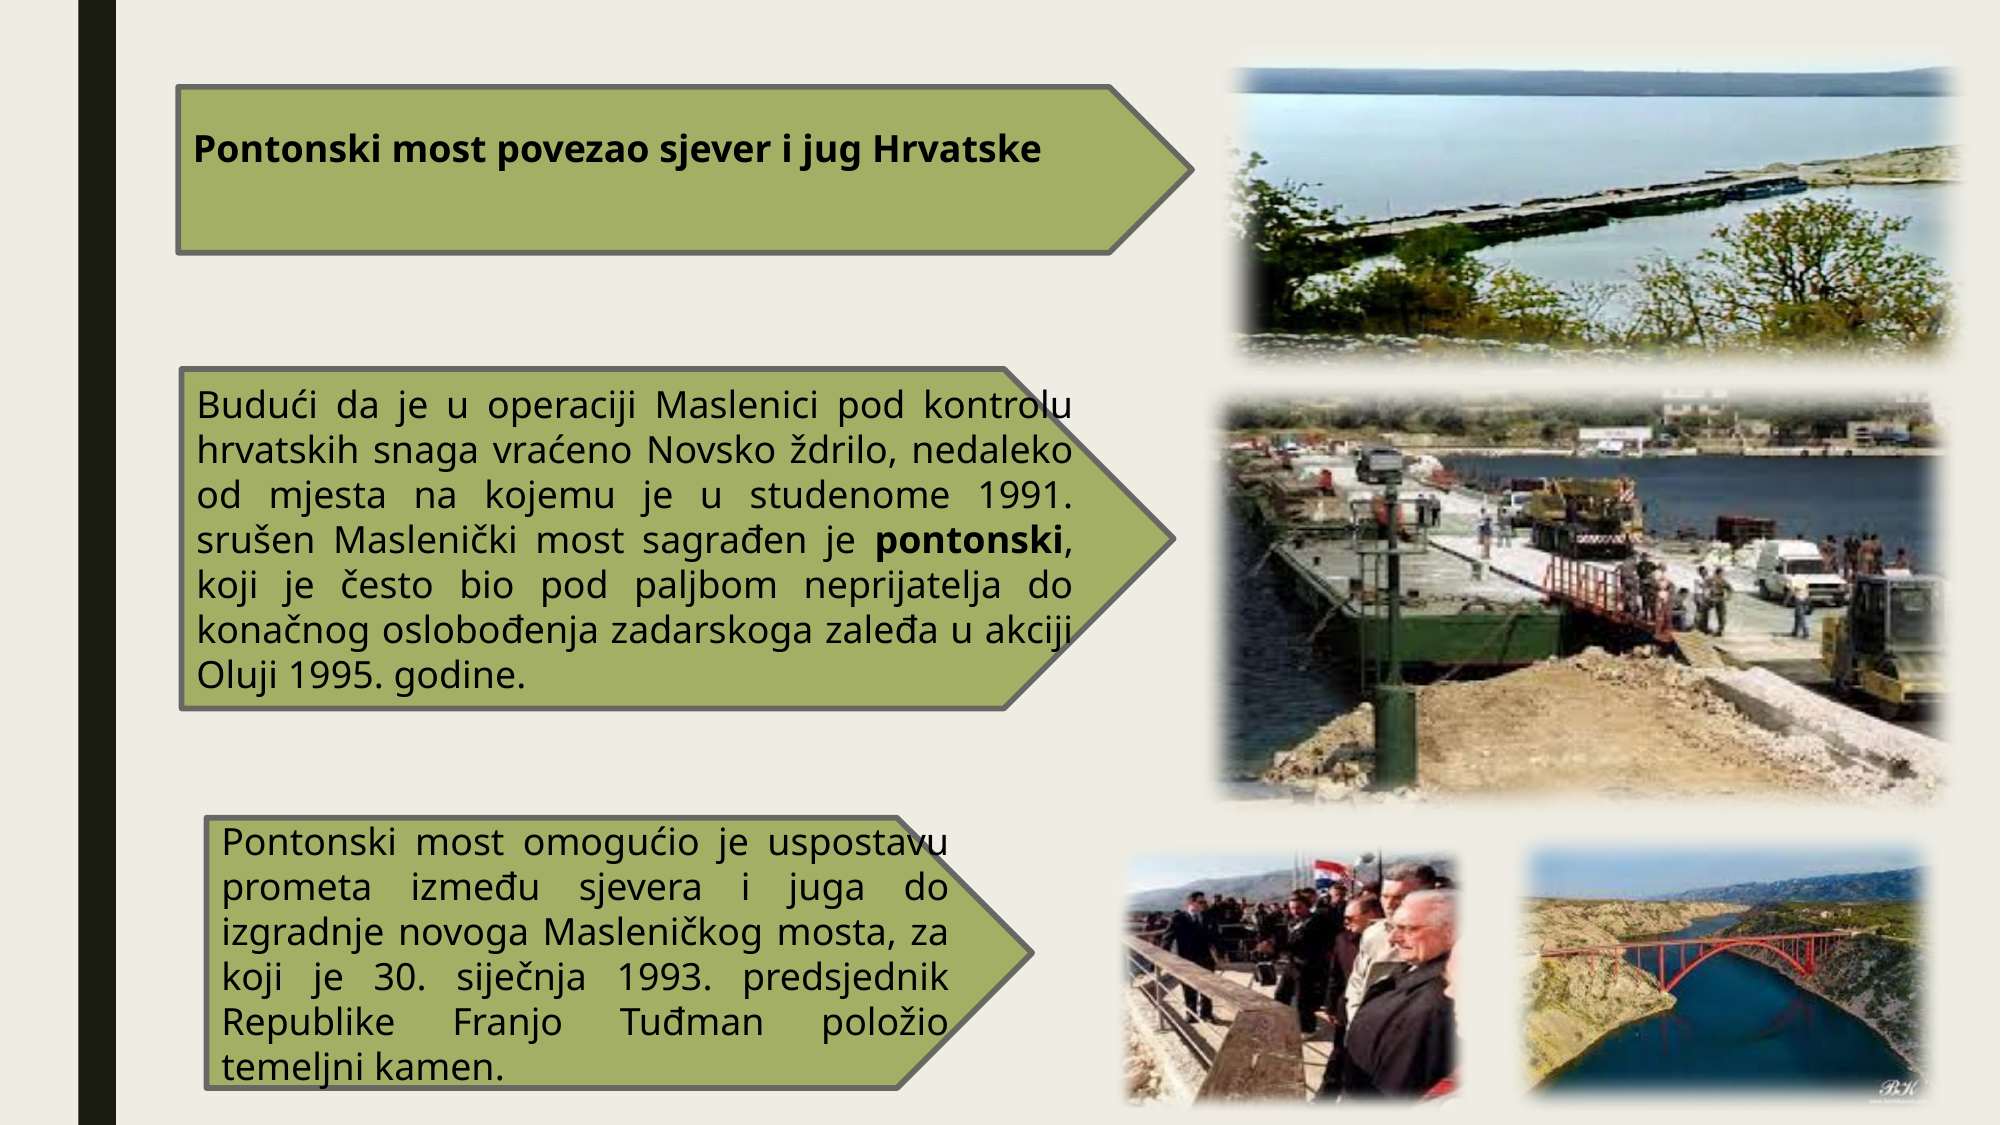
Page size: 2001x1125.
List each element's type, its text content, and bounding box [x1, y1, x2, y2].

picture [1199, 380, 1958, 818]
text_box Pontonski most povezao sjever i jug Hrvatske [175, 84, 1195, 256]
picture [1219, 39, 1970, 377]
picture [1115, 842, 1469, 1114]
text_box Budući da je u operaciji Maslenici pod kontrolu hrvatskih snaga vraćeno Novsko ždrilo, nedaleko od mjesta na kojemu je u studenome 1991. srušen Maslenički most sagrađen je pontonski, koji je često bio pod paljbom neprijatelja do konačnog oslobođenja zadarskoga zaleđa u akciji Oluji 1995. godine. [178, 366, 1177, 712]
text_box Pontonski most omogućio je uspostavu prometa između sjevera i juga do izgradnje novoga Masleničkog mosta, za koji je 30. siječnja 1993. predsjednik Republike Franjo Tuđman položio temeljni kamen. [203, 814, 1035, 1091]
picture [1508, 828, 1942, 1114]
